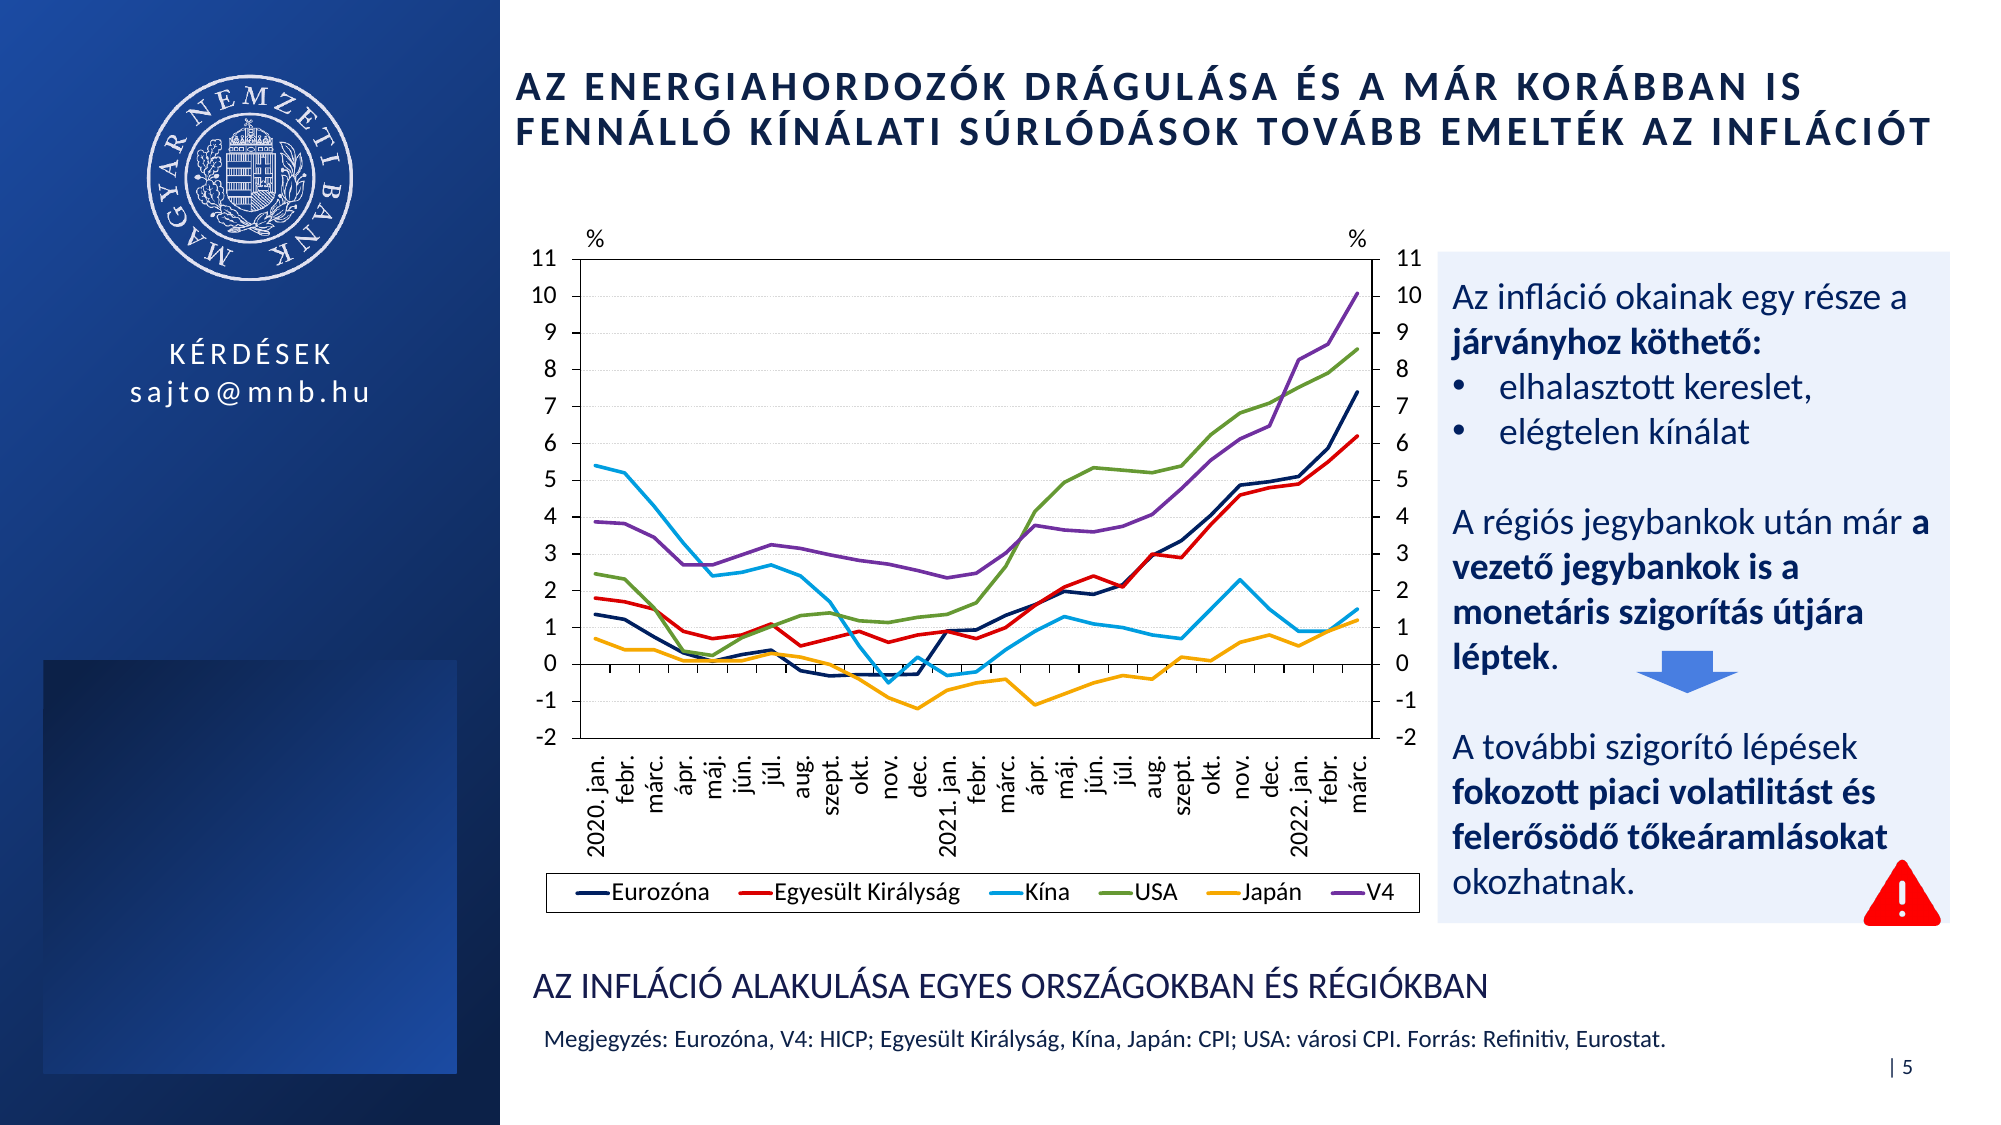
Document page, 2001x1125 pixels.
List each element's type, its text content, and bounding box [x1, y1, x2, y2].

list Megjegyzés: Eurozóna, V4: HICP; Egyesült Királyság, Kína, Japán: CPI; USA: városi CPI. Forrás: Refinitiv, Eurostat. [529, 1020, 1789, 1059]
picture [517, 219, 1438, 924]
text_box [1635, 649, 1739, 695]
text_box Az infláció alakulása egyes országokban és régiókban [517, 958, 1637, 1014]
picture [1854, 844, 1950, 941]
text_box Az infláció okainak egy része a járványhoz köthető: elhalasztott kereslet, elégtelen kínálat A régiós jegybankok után már a vezető jegybankok is a monetáris szigorítás útjára léptek. A további szigorító lépések fokozott piaci volatilitást és felerősödő tőkeáramlásokat okozhatnak. [1438, 250, 1951, 924]
title az energiahordozók drágulása és a már korábban is fennálló kínálati súrlódások tovább emelték az inflációt [503, 50, 1995, 168]
